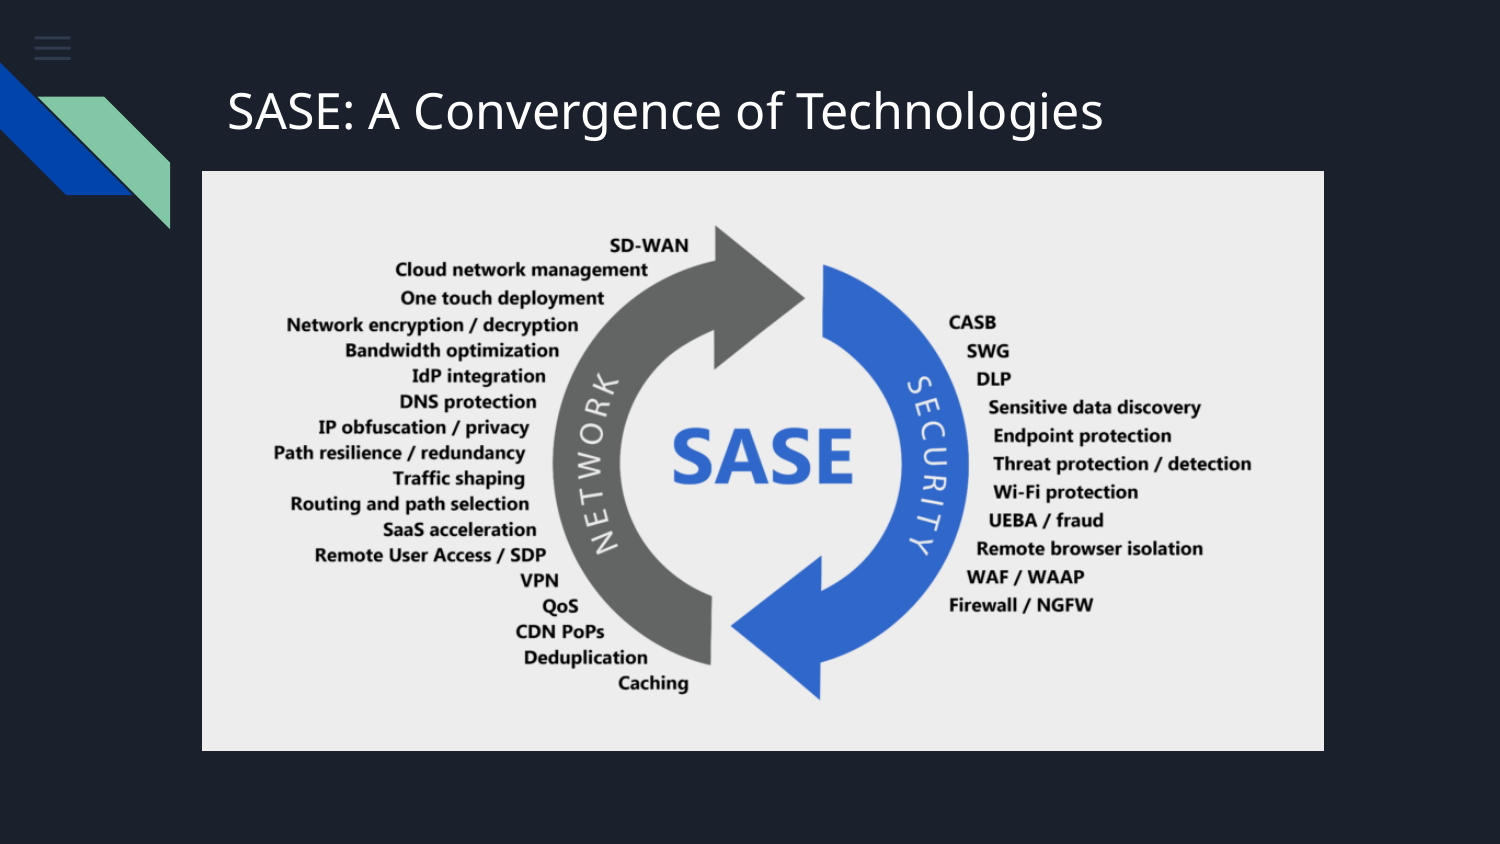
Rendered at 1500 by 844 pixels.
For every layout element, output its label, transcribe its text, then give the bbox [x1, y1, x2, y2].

title SASE: A Convergence of Technologies [212, 64, 1368, 215]
picture [201, 171, 1324, 751]
